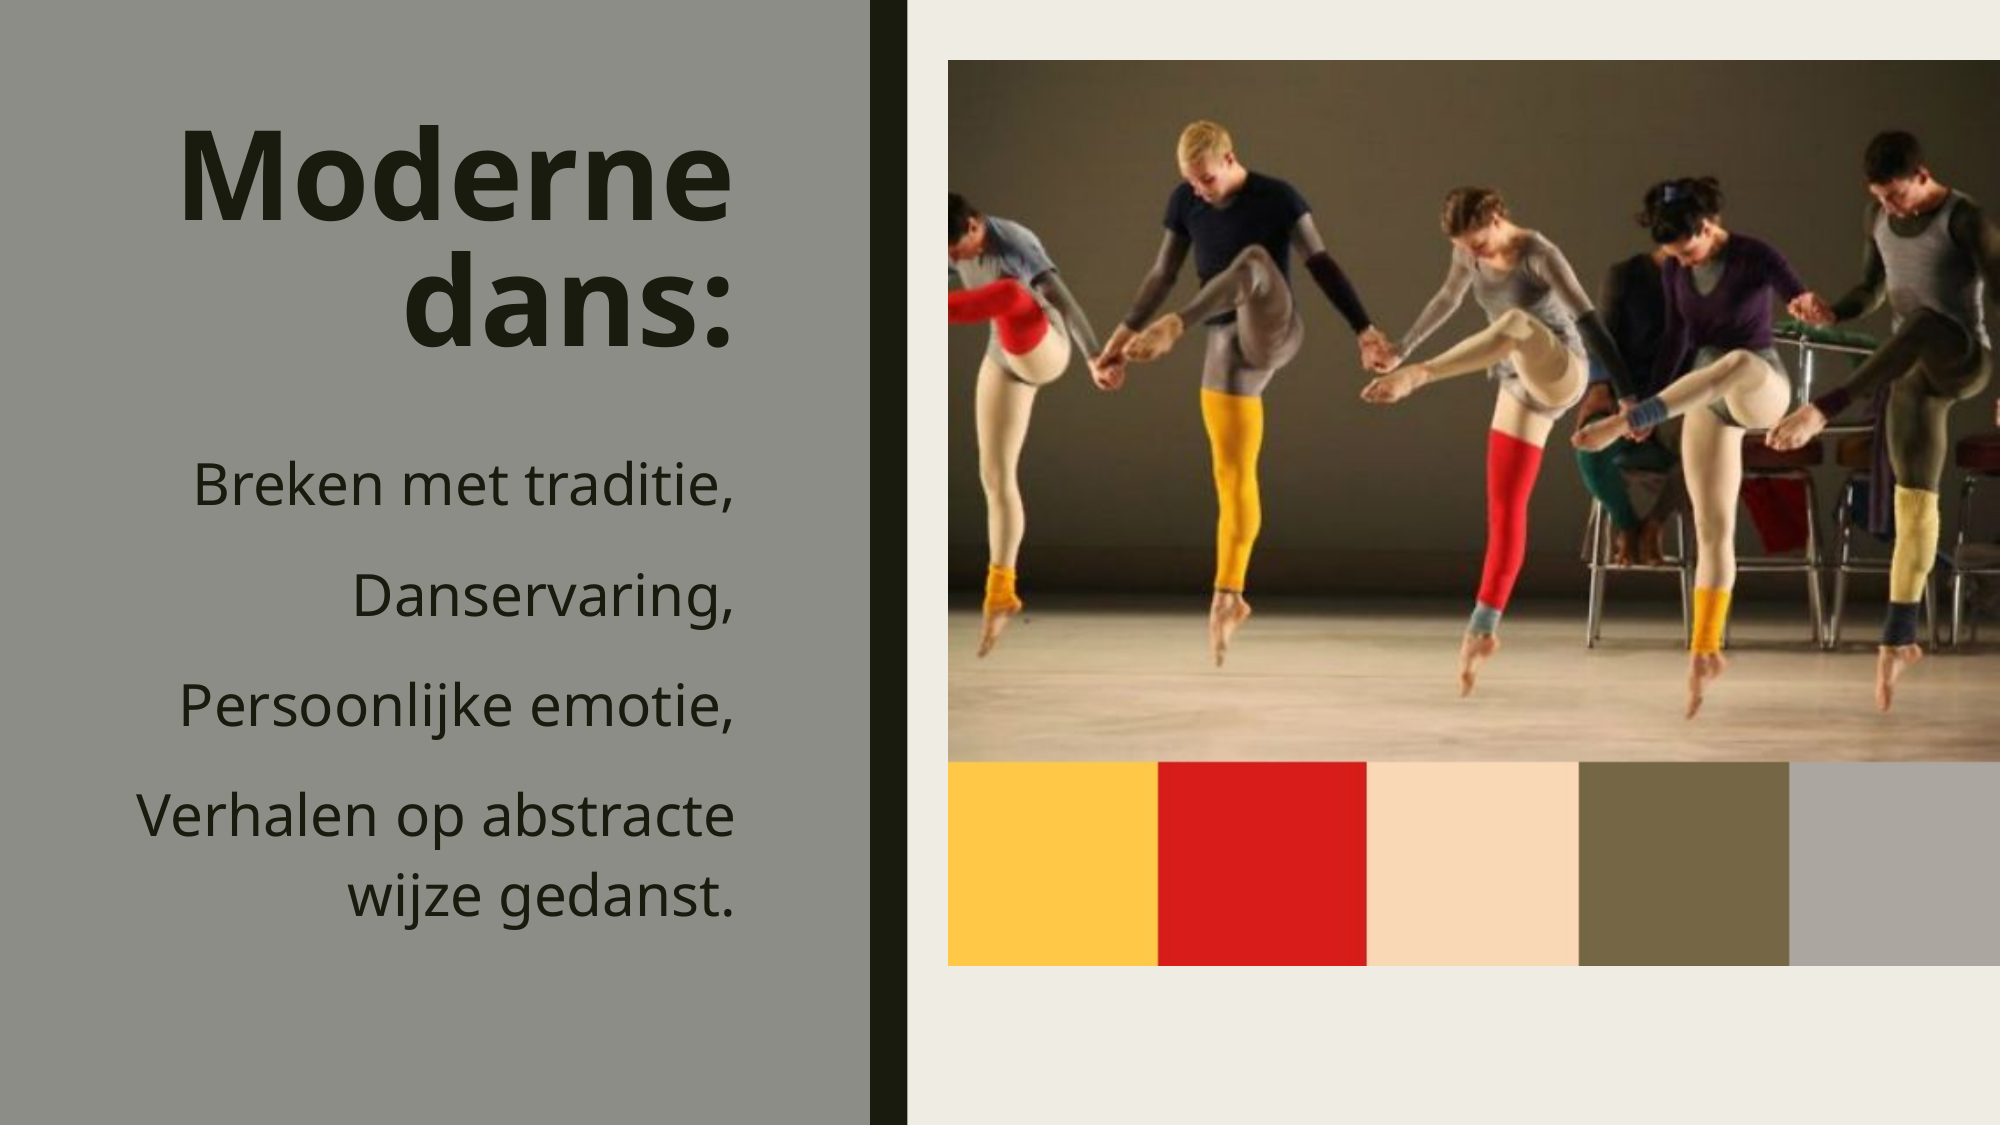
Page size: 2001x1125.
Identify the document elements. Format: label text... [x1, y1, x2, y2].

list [948, 60, 2000, 966]
list Breken met traditie, Danservaring, Persoonlijke emotie, Verhalen op abstracte wijze gedanst. [118, 430, 752, 1048]
title Moderne dans: [118, 112, 752, 411]
